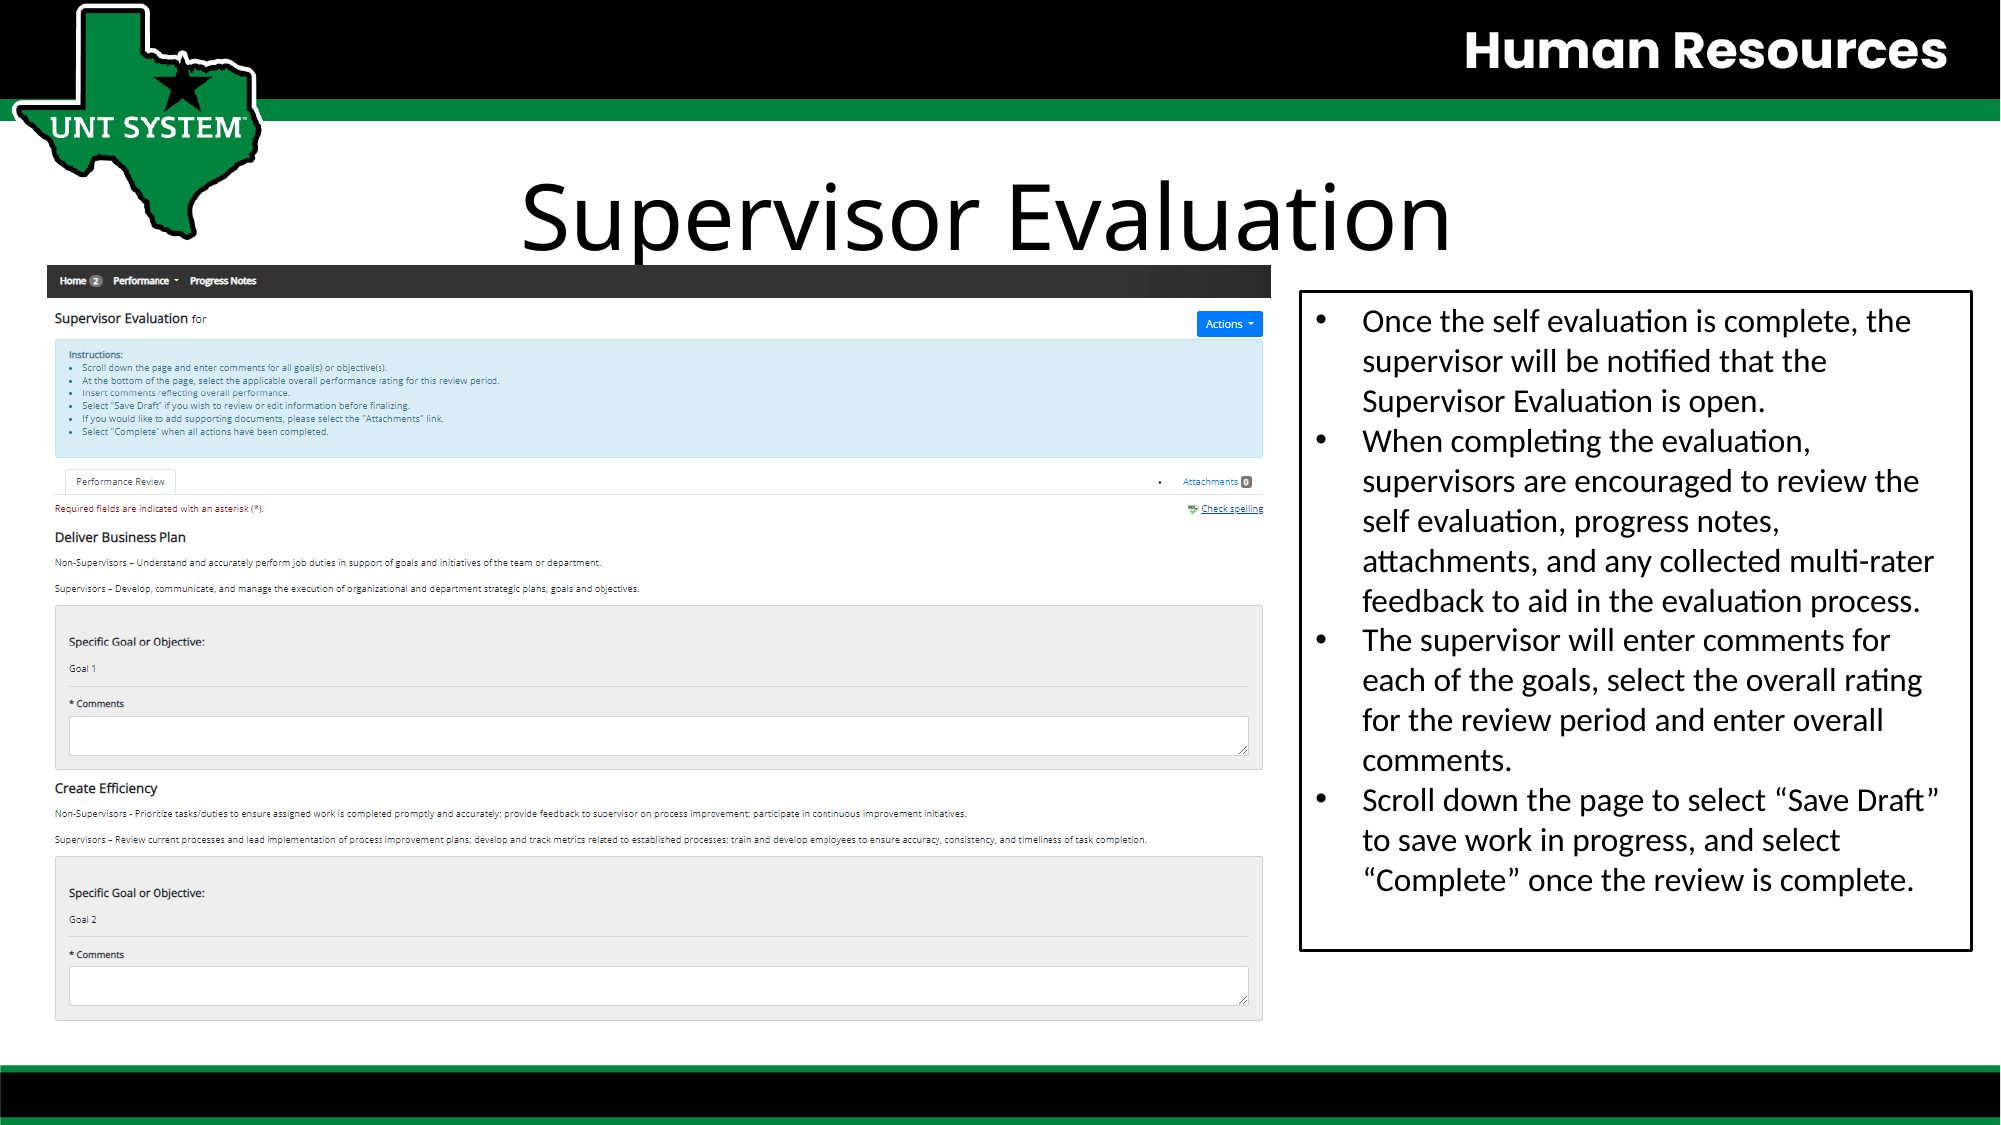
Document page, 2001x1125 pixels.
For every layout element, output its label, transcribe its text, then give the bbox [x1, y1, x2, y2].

text_box Once the self evaluation is complete, the supervisor will be notified that the Supervisor Evaluation is open. When completing the evaluation, supervisors are encouraged to review the self evaluation, progress notes, attachments, and any collected multi-rater feedback to aid in the evaluation process. The supervisor will enter comments for each of the goals, select the overall rating for the review period and enter overall comments. Scroll down the page to select “Save Draft” to save work in progress, and select “Complete” once the review is complete. [1300, 291, 1972, 951]
slide_number 9 [1803, 1063, 1886, 1124]
text_box Supervisor Evaluation [137, 164, 1863, 292]
picture [0, 0, 2001, 1125]
